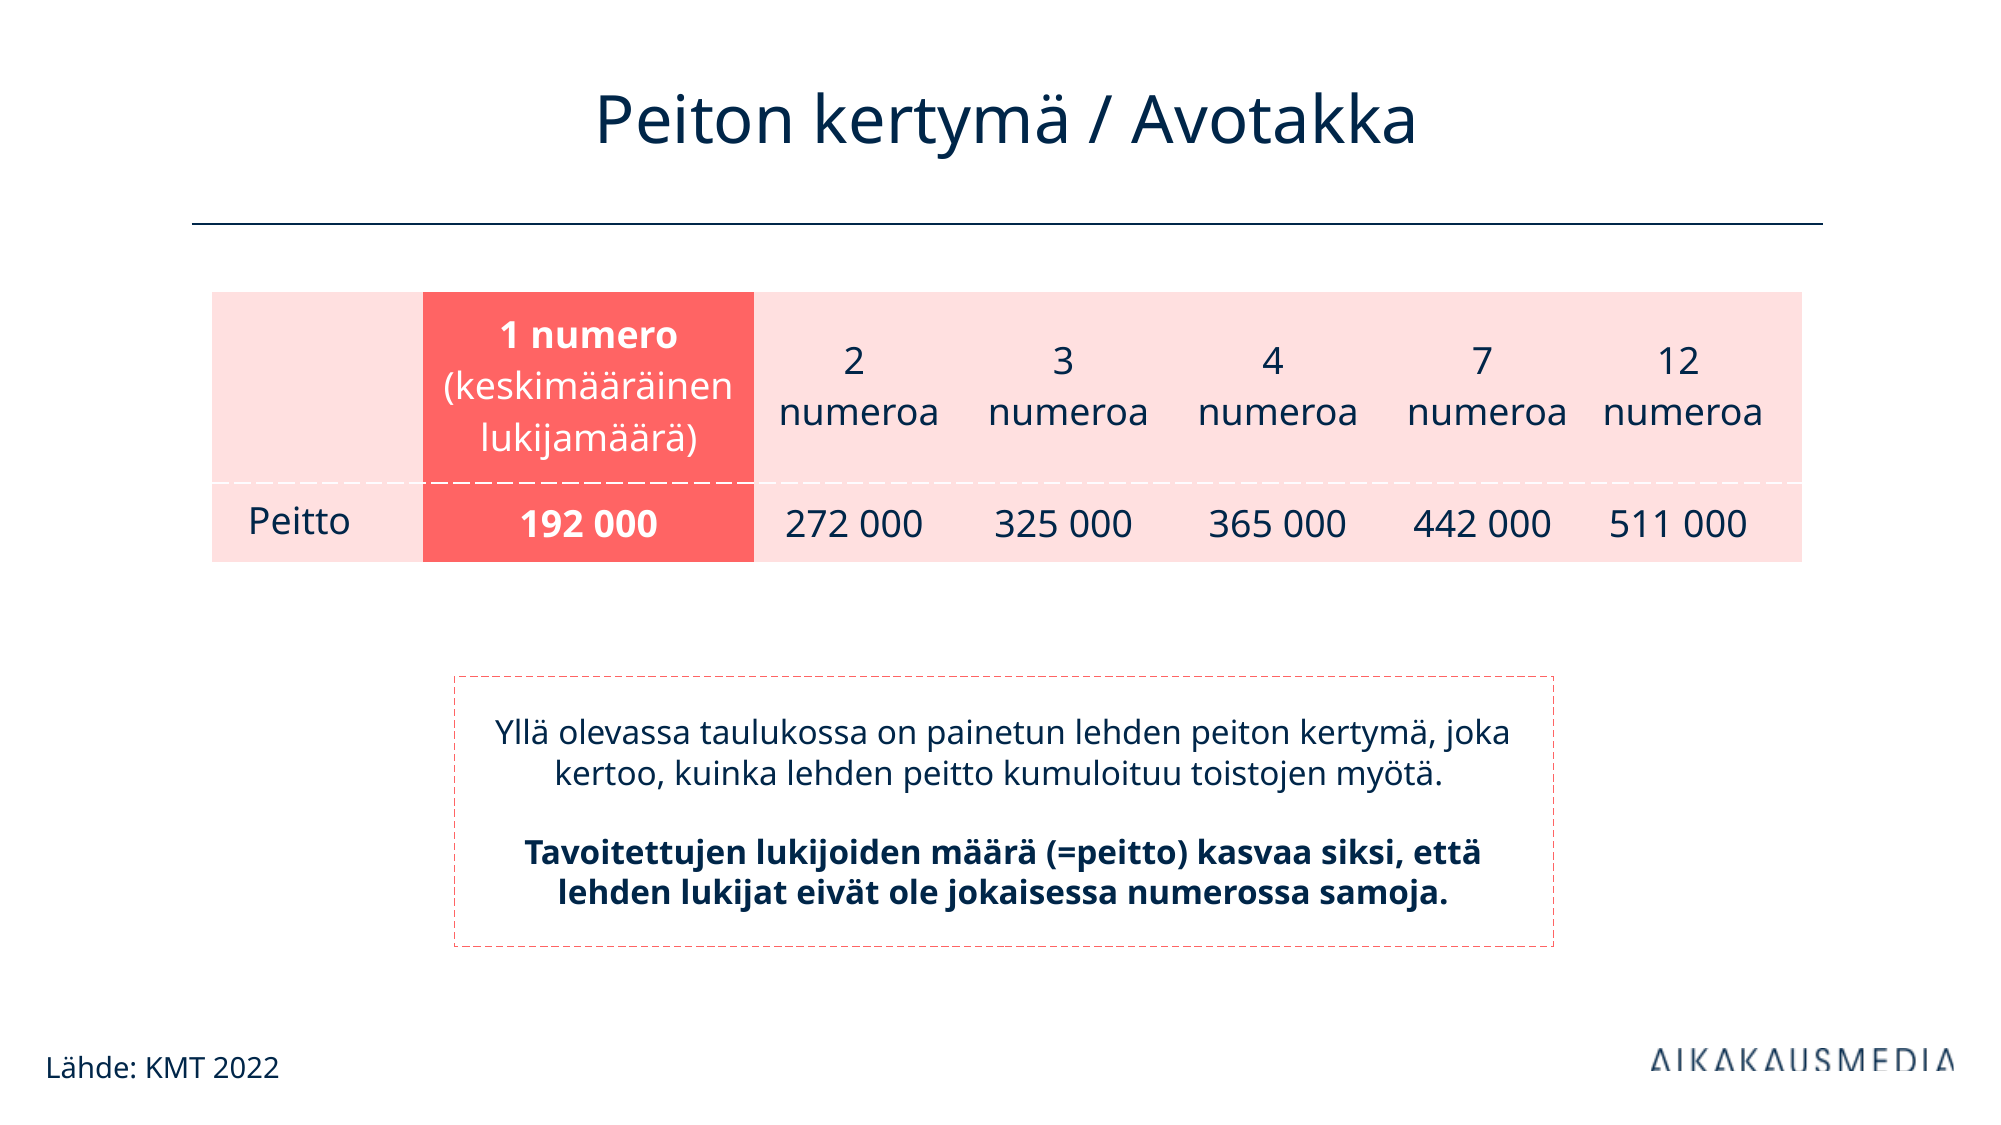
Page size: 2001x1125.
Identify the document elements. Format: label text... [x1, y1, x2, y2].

title Peiton kertymä / Avotakka [191, 20, 1823, 225]
table_cell 192 000 [423, 483, 754, 562]
table_cell 511 000 [1592, 483, 1802, 562]
table_cell Peitto [212, 483, 423, 562]
table_cell 325 000 [964, 483, 1173, 562]
table_header 4 numeroa [1173, 292, 1383, 483]
table_header 1 numero (keskimääräinen lukijamäärä) [423, 292, 754, 483]
table_header 2 numeroa [754, 292, 964, 483]
text_box Yllä olevassa taulukossa on painetun lehden peiton kertymä, joka kertoo, kuinka lehden peitto kumuloituu toistojen myötä. Tavoitettujen lukijoiden määrä (=peitto) kasvaa siksi, että lehden lukijat eivät ole jokaisessa numerossa samoja. [454, 676, 1554, 947]
table_header [212, 292, 423, 483]
table_header 3 numeroa [964, 292, 1173, 483]
table_header 12 numeroa [1592, 292, 1802, 483]
table_cell 365 000 [1173, 483, 1383, 562]
table_cell 272 000 [754, 483, 964, 562]
text_box Lähde: KMT 2022 [30, 1035, 354, 1090]
table_header 7 numeroa [1383, 292, 1592, 483]
table_cell 442 000 [1383, 483, 1592, 562]
